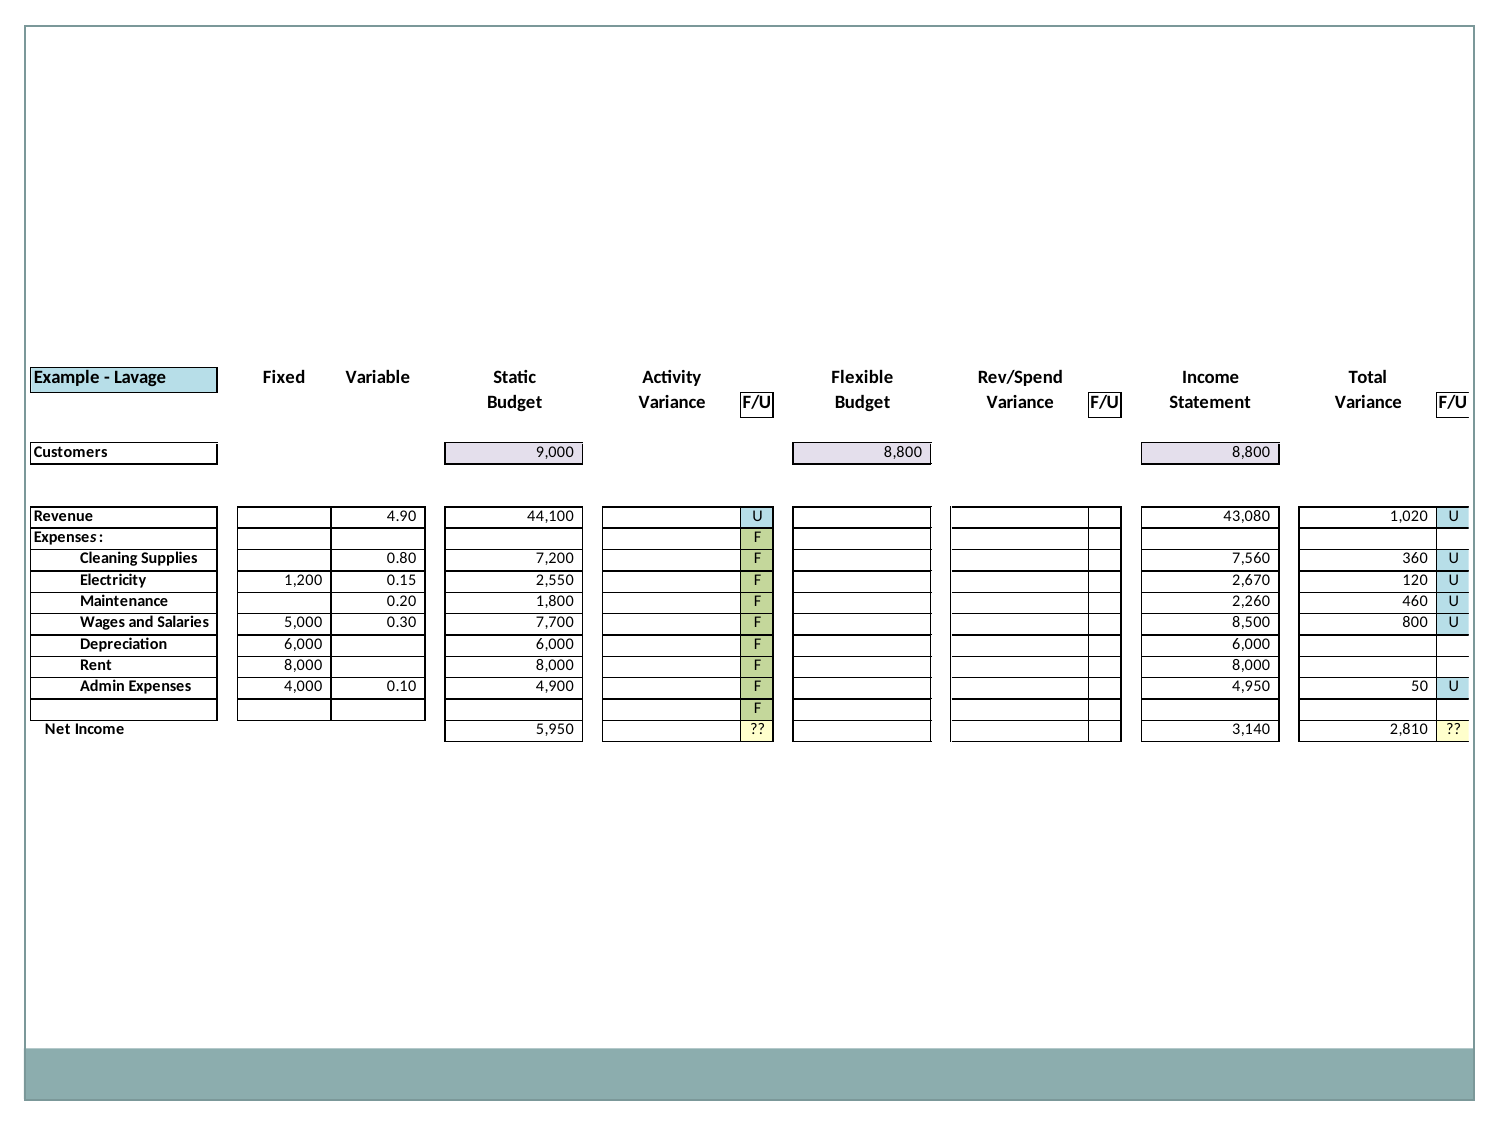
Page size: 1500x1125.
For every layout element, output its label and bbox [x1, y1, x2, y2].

picture [29, 366, 1471, 743]
